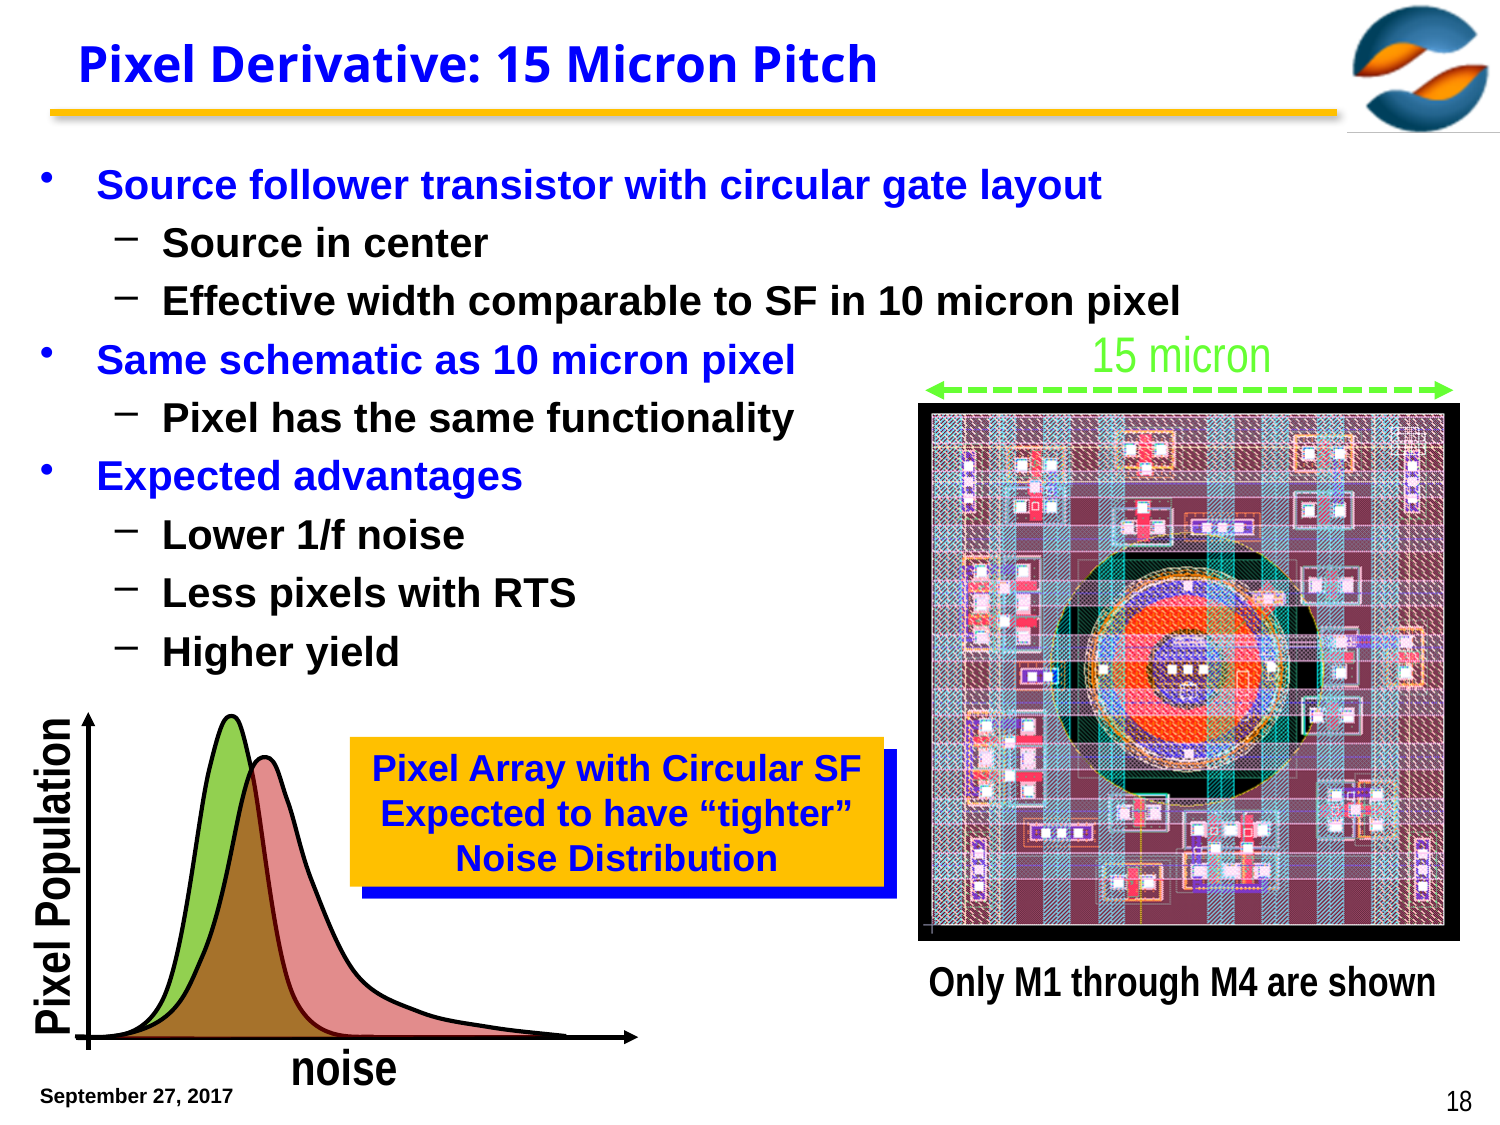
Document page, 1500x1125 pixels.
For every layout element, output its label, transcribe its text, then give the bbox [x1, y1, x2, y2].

title Pixel Derivative: 15 Micron Pitch [62, 24, 1338, 100]
text_box Pixel Array with Circular SF Expected to have “tighter” Noise Distribution [643, 736, 884, 887]
slide_number 18 [1412, 1074, 1488, 1125]
text_box Source follower transistor with circular gate layout Source in center Effective width comparable to SF in 10 micron pixel Same schematic as 10 micron pixel Pixel has the same functionality Expected advantages Lower 1/f noise Less pixels with RTS Higher yield [24, 149, 1425, 950]
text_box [12, 699, 639, 1104]
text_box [912, 314, 1461, 1013]
picture [1347, 0, 1500, 138]
